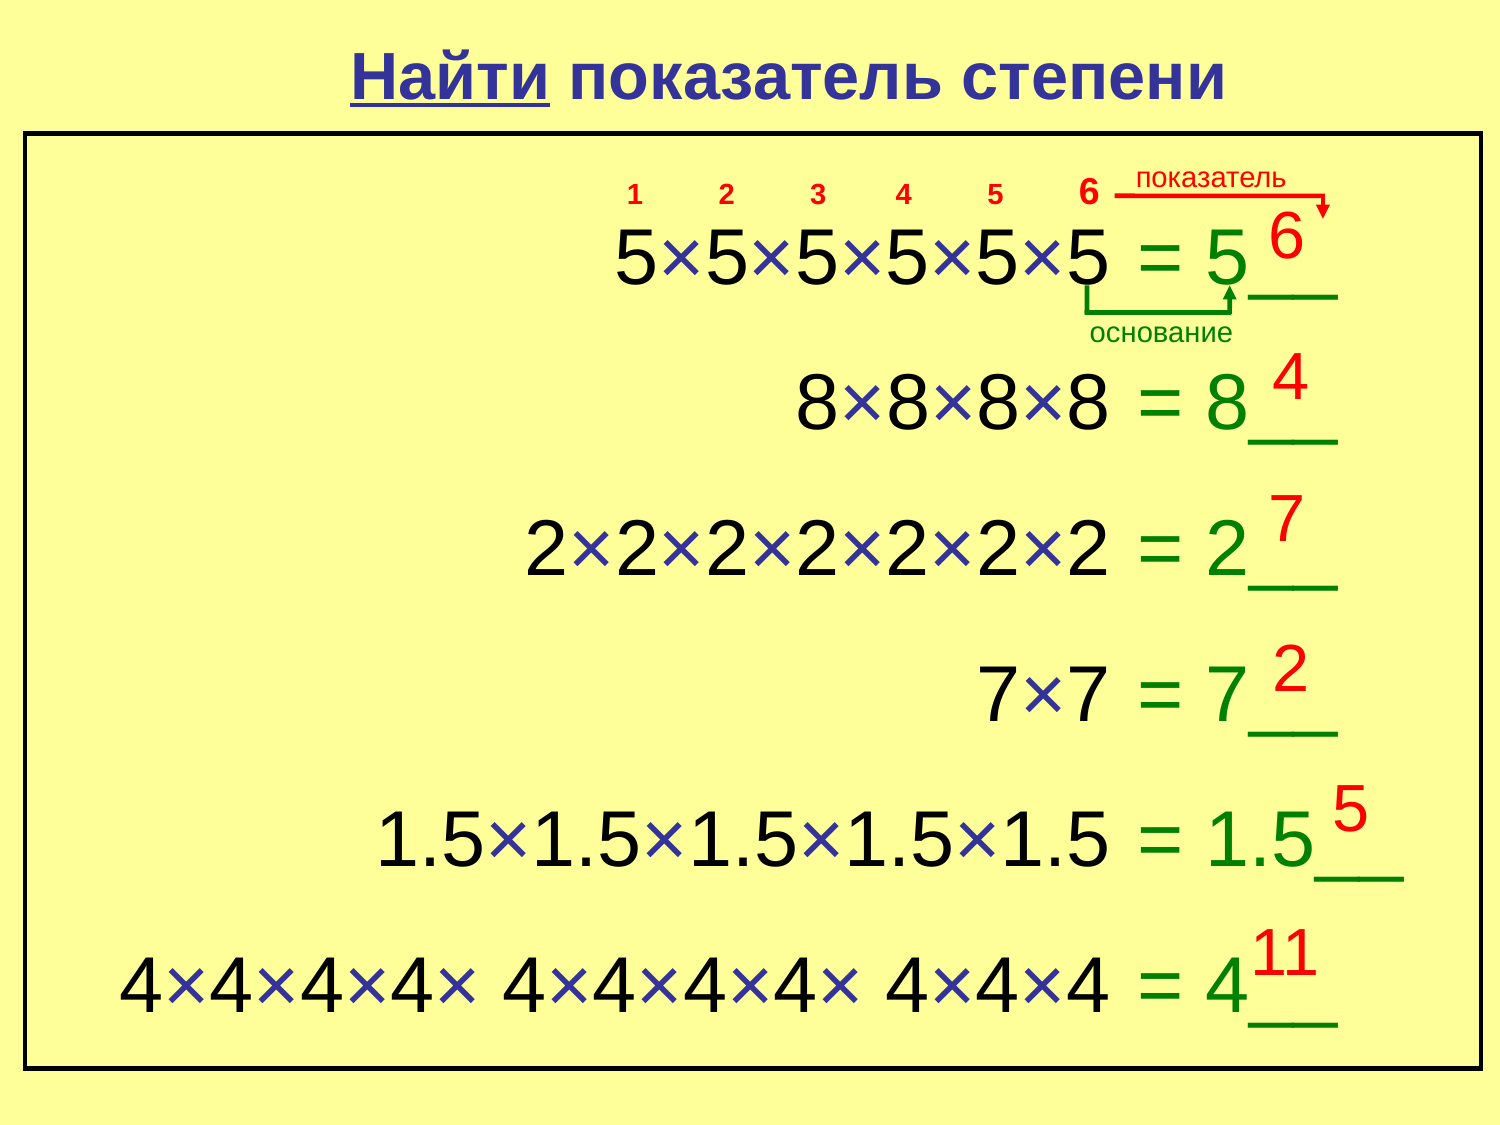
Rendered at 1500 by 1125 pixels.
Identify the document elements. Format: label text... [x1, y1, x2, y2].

text_box 2 [1257, 617, 1325, 713]
text_box Найти показатель степени [335, 25, 1243, 121]
text_box [1223, 285, 1236, 306]
text_box 4×4×4×4× 4×4×4×4× 4×4×4 [104, 925, 1122, 1036]
text_box 4 [880, 168, 927, 219]
text_box 2×2×2×2×2×2×2 [509, 488, 1122, 599]
text_box 6 [1064, 160, 1115, 220]
text_box 7×7 [961, 634, 1122, 745]
text_box 6 [1253, 196, 1321, 279]
text_box 1 [612, 168, 659, 219]
text_box 1.5×1.5×1.5×1.5×1.5 [360, 779, 1122, 890]
text_box 7 [1253, 467, 1321, 563]
text_box = 2__ [1122, 488, 1353, 599]
text_box [1316, 193, 1330, 219]
text_box 2 [703, 168, 750, 219]
text_box = 7__ [1122, 634, 1353, 745]
text_box = 8__ [1122, 343, 1353, 453]
text_box показатель [1120, 151, 1302, 201]
text_box = 1.5__ [1122, 779, 1419, 890]
text_box 5 [1317, 757, 1385, 852]
text_box 6 [1302, 184, 1321, 195]
text_box 3 [795, 168, 842, 219]
text_box [24, 133, 1482, 1069]
text_box основание [1074, 306, 1249, 357]
text_box 4 [1257, 325, 1325, 421]
text_box 8×8×8×8 [780, 343, 1122, 453]
text_box 5 [972, 168, 1019, 219]
text_box = 4__ [1122, 925, 1353, 1036]
text_box 11 [1236, 901, 1336, 996]
